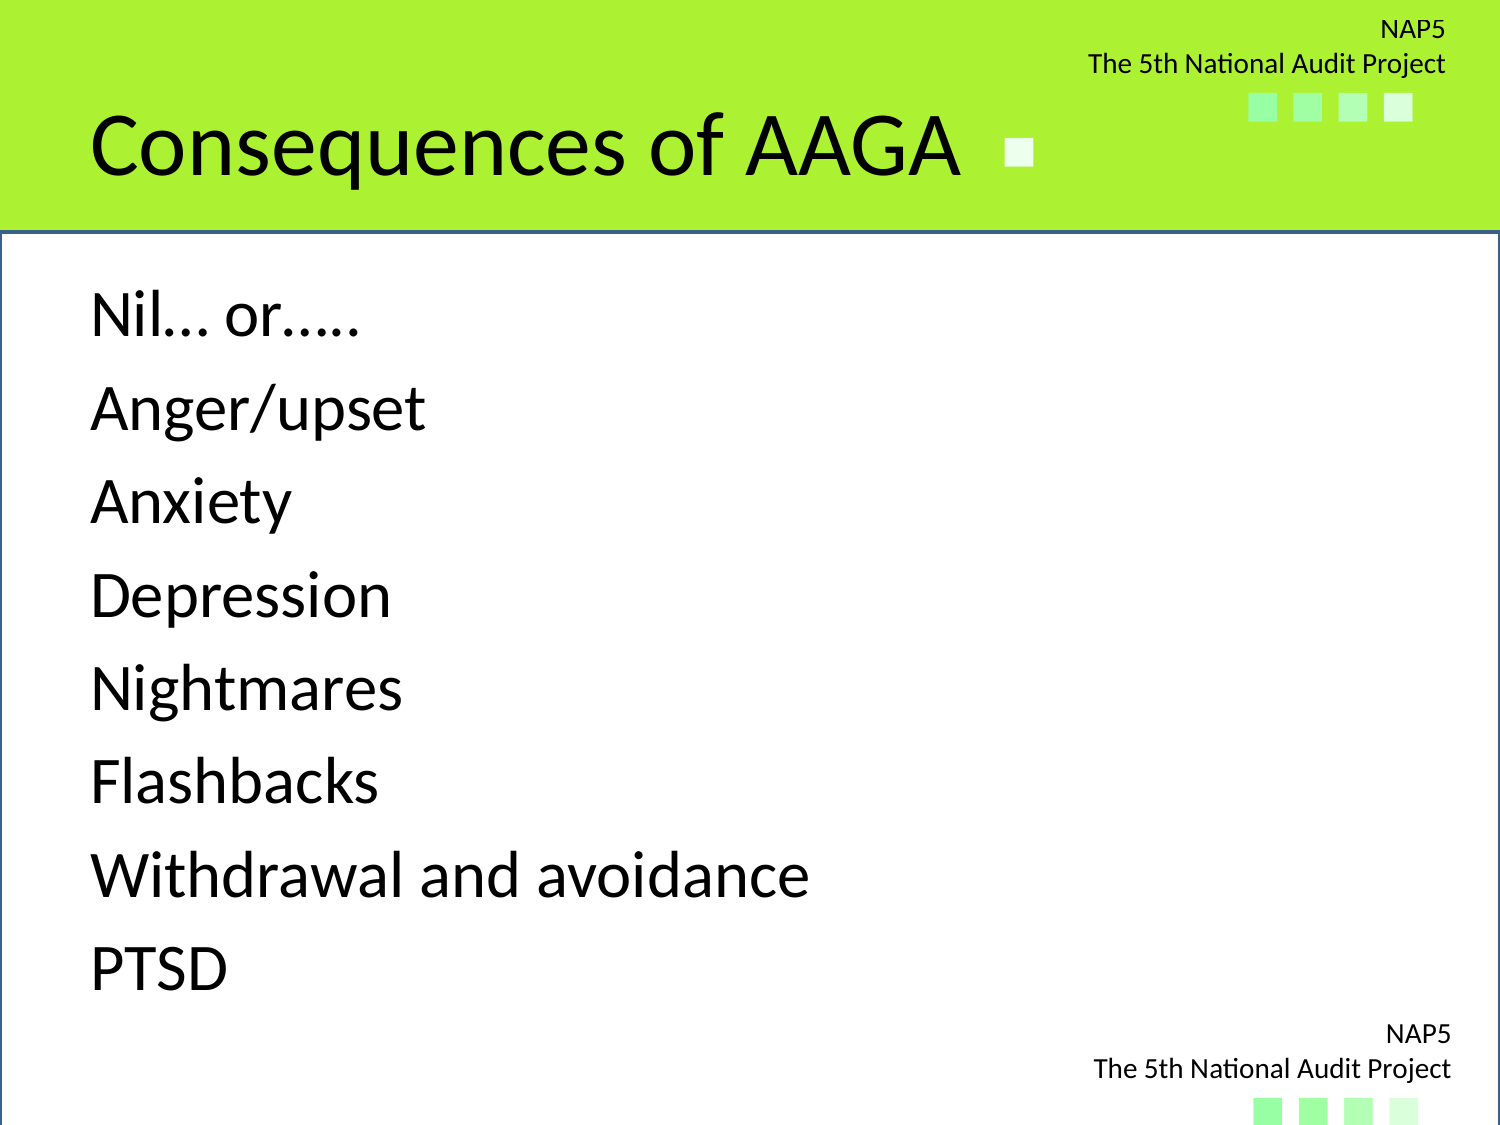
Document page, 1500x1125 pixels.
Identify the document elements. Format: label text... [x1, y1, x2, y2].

list Nil… or….. Anger/upset Anxiety Depression Nightmares Flashbacks Withdrawal and avoidance PTSD [75, 262, 1425, 1083]
title Consequences of AAGA [75, 45, 1425, 233]
